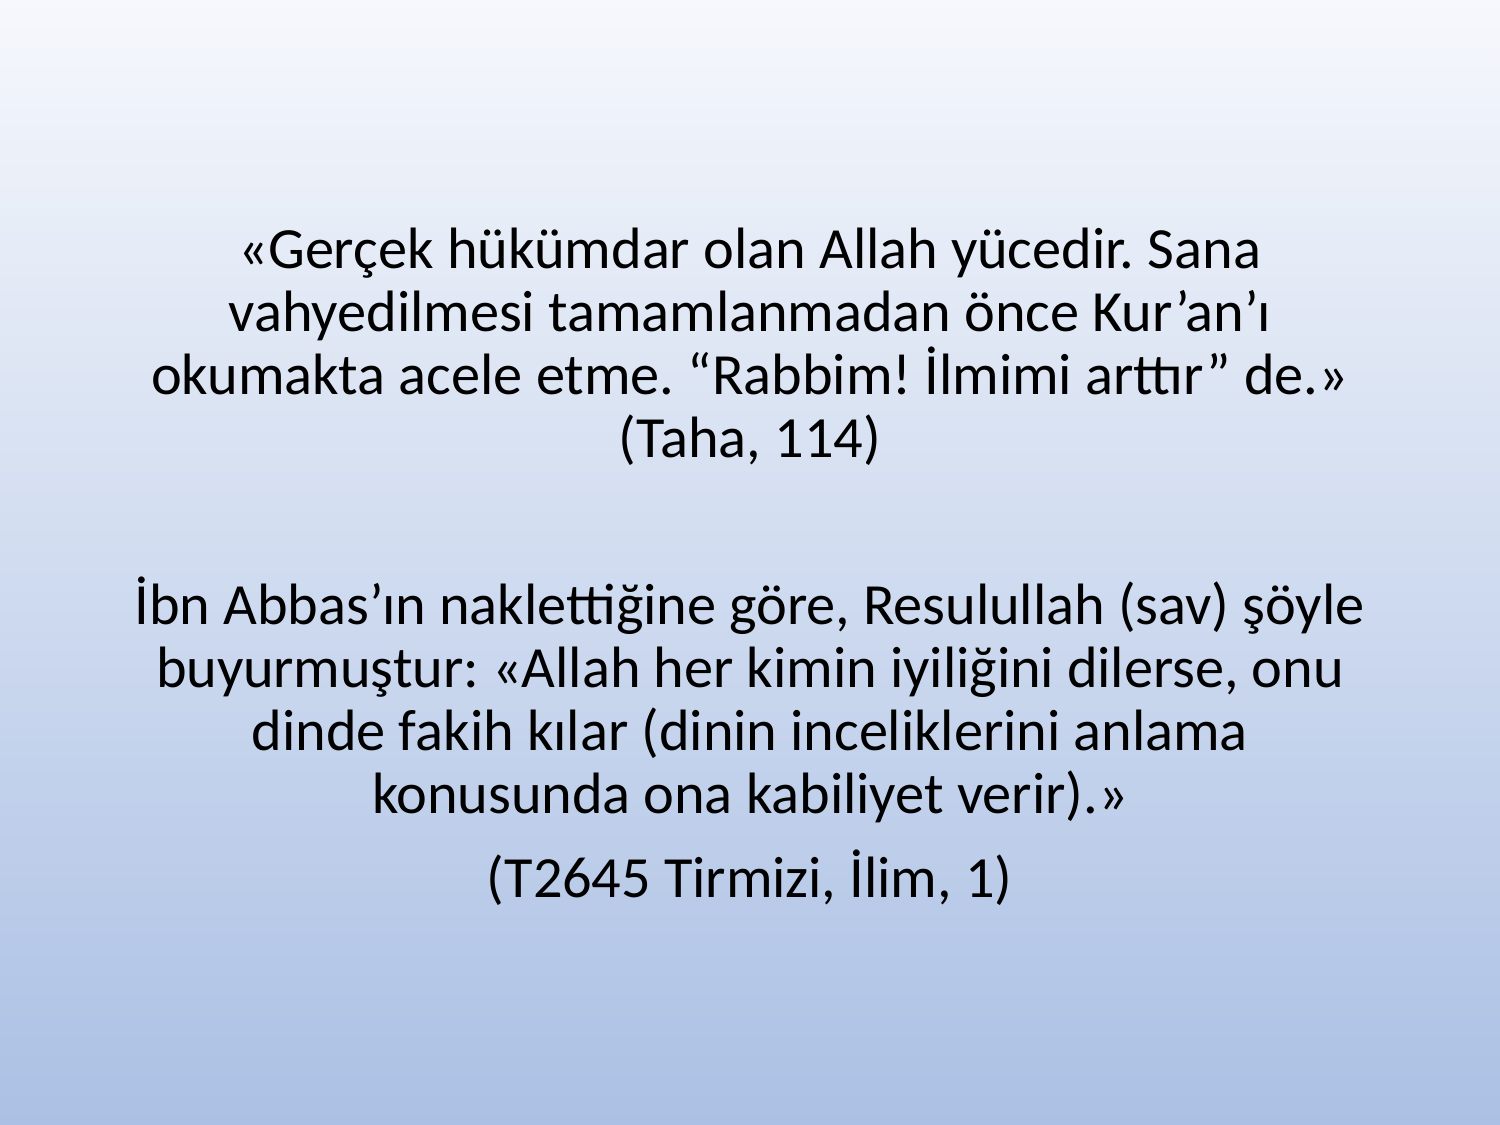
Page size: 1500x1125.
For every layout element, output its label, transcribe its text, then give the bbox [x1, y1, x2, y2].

list «Gerçek hükümdar olan Allah yücedir. Sana vahyedilmesi tamamlanmadan önce Kur’an’ı okumakta acele etme. “Rabbim! İlmimi arttır” de.» (Taha, 114) İbn Abbas’ın naklettiğine göre, Resulullah (sav) şöyle buyurmuştur: «Allah her kimin iyiliğini dilerse, onu dinde fakih kılar (dinin inceliklerini anlama konusunda ona kabiliyet verir).» (T2645 Tirmizi, İlim, 1) [103, 210, 1397, 1014]
